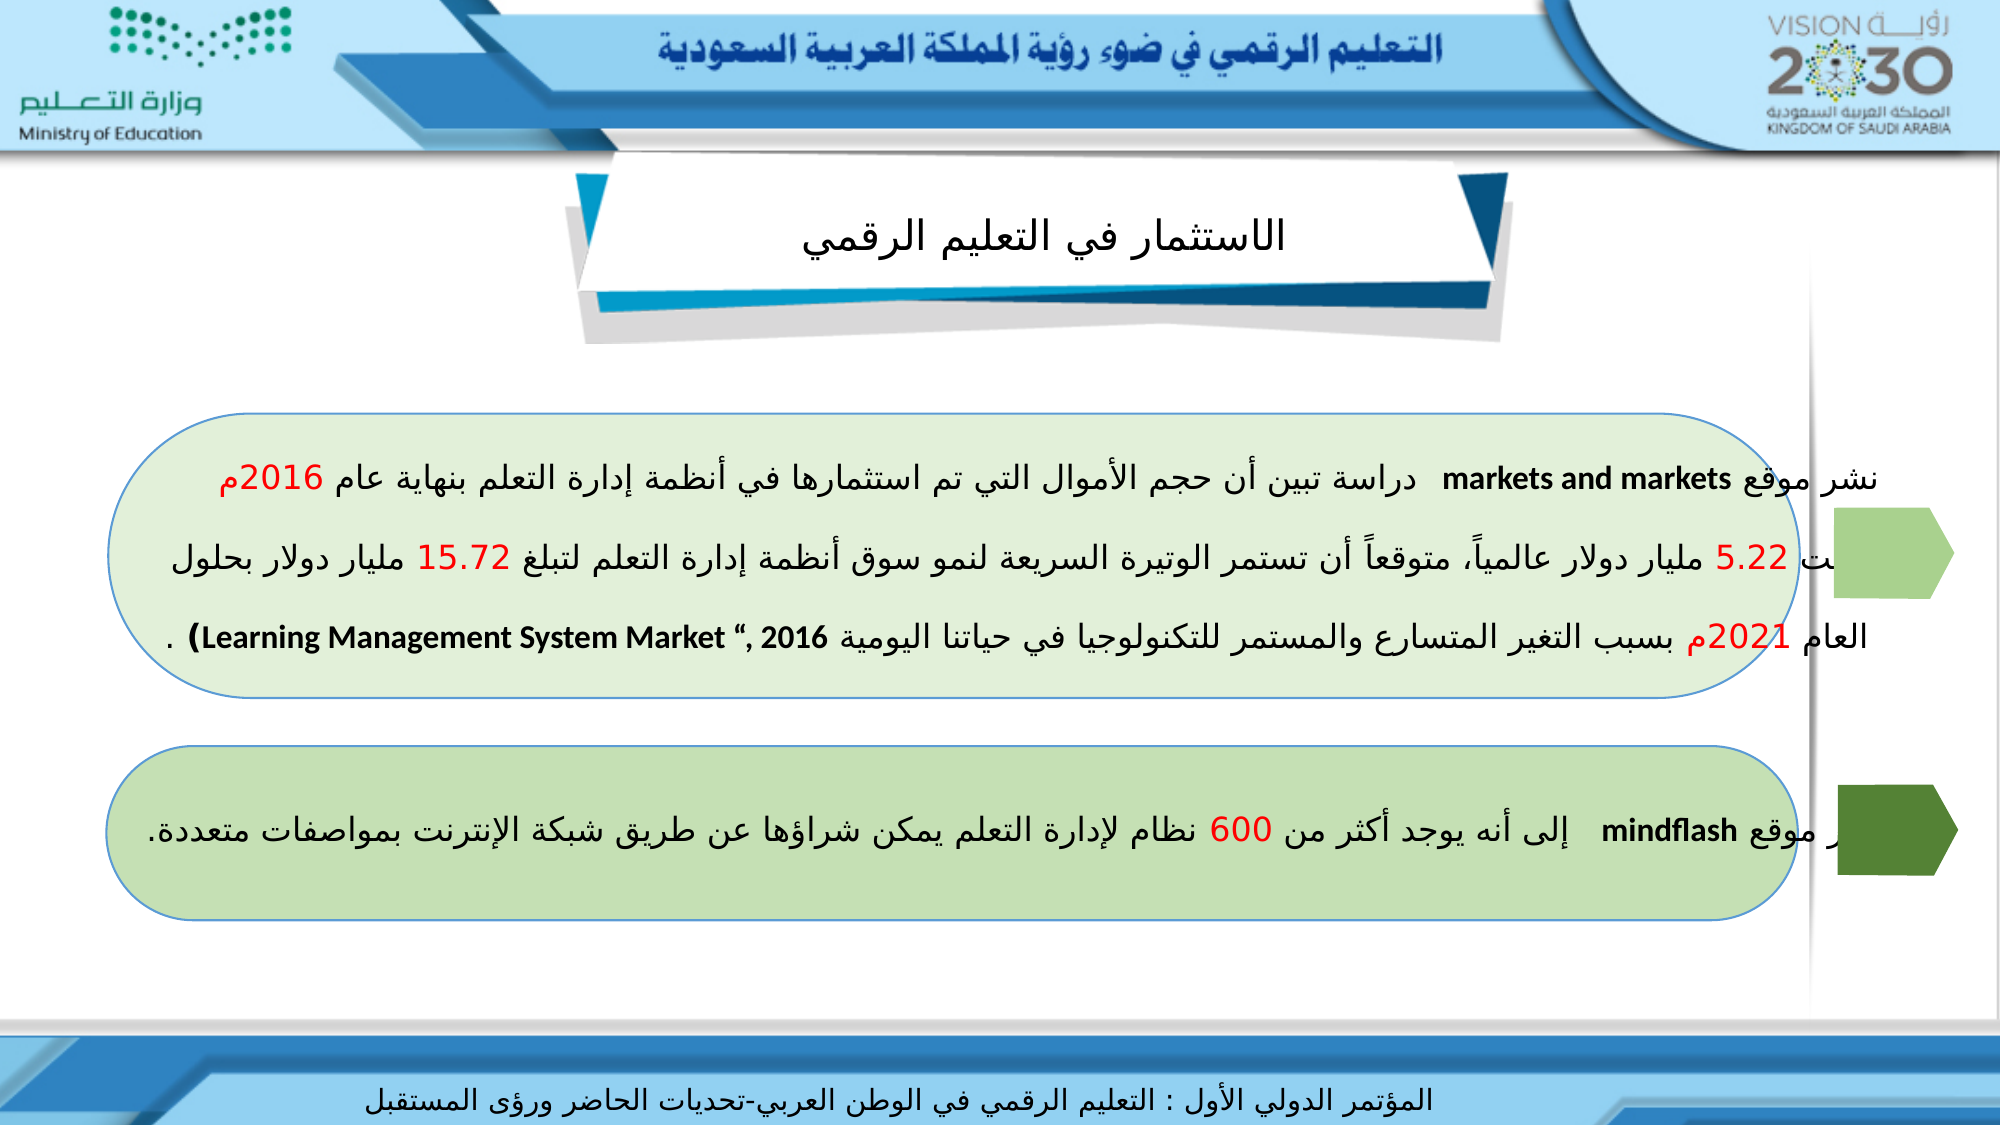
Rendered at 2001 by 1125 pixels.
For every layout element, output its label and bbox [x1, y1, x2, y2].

list [0, 0, 2000, 1125]
picture [1809, 216, 1820, 1071]
picture [559, 120, 1533, 344]
